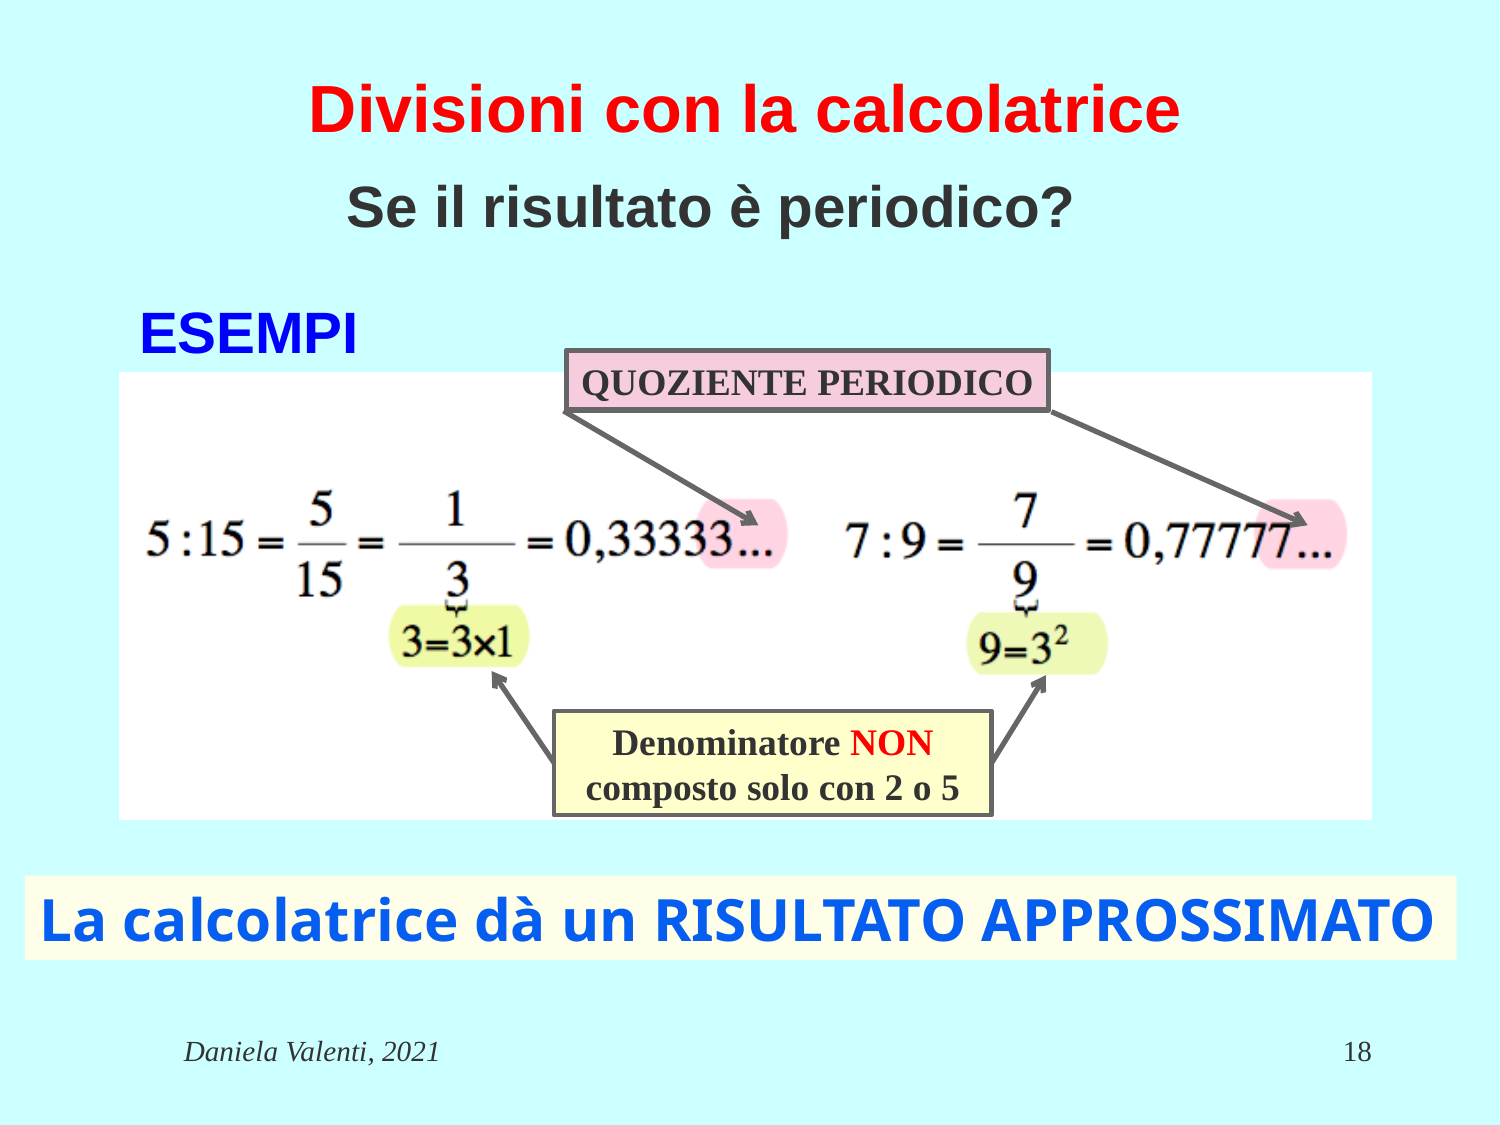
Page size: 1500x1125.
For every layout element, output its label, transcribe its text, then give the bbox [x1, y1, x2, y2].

footer Daniela Valenti, 2021 [93, 1024, 532, 1101]
text_box La calcolatrice dà un RISULTATO APPROSSIMATO [24, 875, 1457, 961]
slide_number 18 [1074, 1024, 1388, 1101]
title Divisioni con la calcolatrice [24, 34, 1467, 177]
text_box Se il risultato è periodico? [332, 162, 1103, 247]
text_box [119, 349, 1372, 821]
text_box ESEMPI [124, 287, 374, 348]
